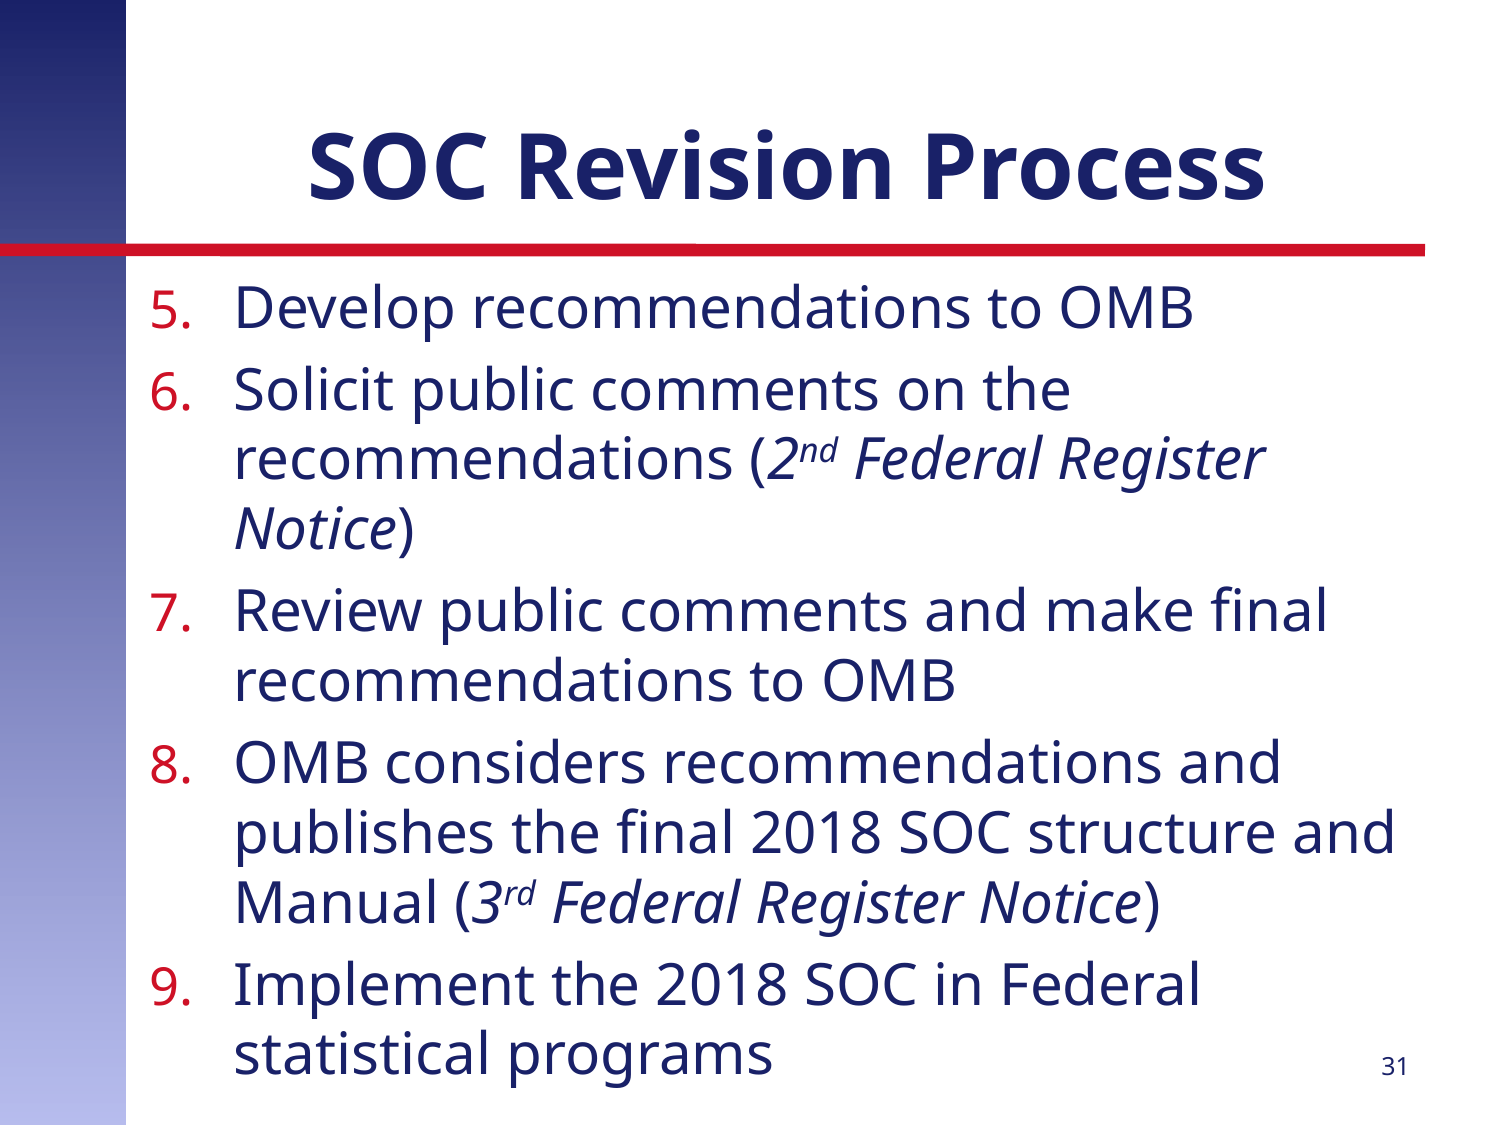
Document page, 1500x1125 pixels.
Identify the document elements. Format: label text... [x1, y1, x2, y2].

list Develop recommendations to OMB Solicit public comments on the recommendations (2nd Federal Register Notice) Review public comments and make final recommendations to OMB OMB considers recommendations and publishes the final 2018 SOC structure and Manual (3rd Federal Register Notice) Implement the 2018 SOC in Federal statistical programs [124, 262, 1476, 1051]
slide_number 31 [1312, 1037, 1425, 1098]
title SOC Revision Process [149, 44, 1426, 226]
